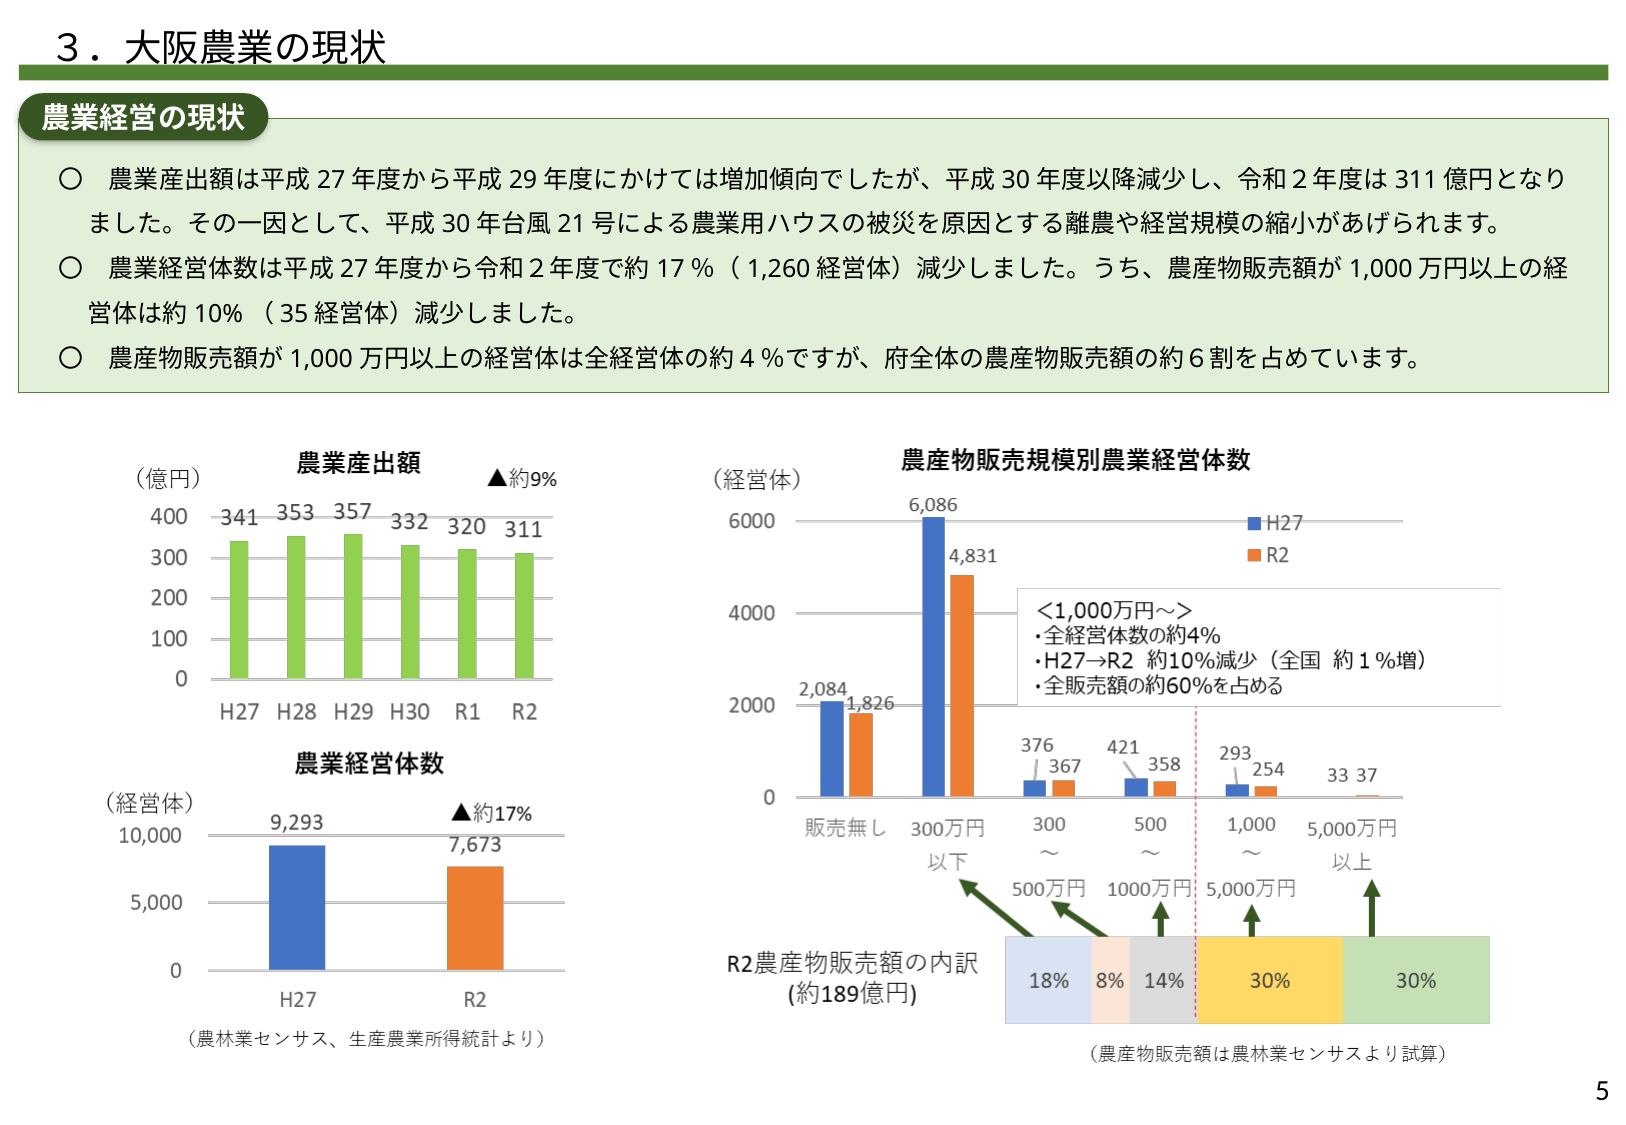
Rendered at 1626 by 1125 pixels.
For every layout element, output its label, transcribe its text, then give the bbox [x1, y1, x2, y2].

picture [65, 430, 1519, 1089]
text_box 農業経営の現状 [18, 93, 269, 141]
text_box 〇 農業産出額は平成27年度から平成29年度にかけては増加傾向でしたが、平成30年度以降減少し、令和２年度は311億円となりました。その一因として、平成30年台風21号による農業用ハウスの被災を原因とする離農や経営規模の縮小があげられます。 〇 農業経営体数は平成27年度から令和２年度で約17％（1,260経営体）減少しました。うち、農産物販売額が1,000万円以上の経営体は約10%（35経営体）減少しました。 〇 農産物販売額が1,000万円以上の経営体は全経営体の約4％ですが、府全体の農産物販売額の約６割を占めています。 [43, 140, 1584, 380]
text_box ３．大阪農業の現状 [0, 0, 910, 69]
slide_number 5 [1259, 1058, 1625, 1119]
text_box [18, 64, 1609, 81]
text_box [18, 118, 1609, 393]
